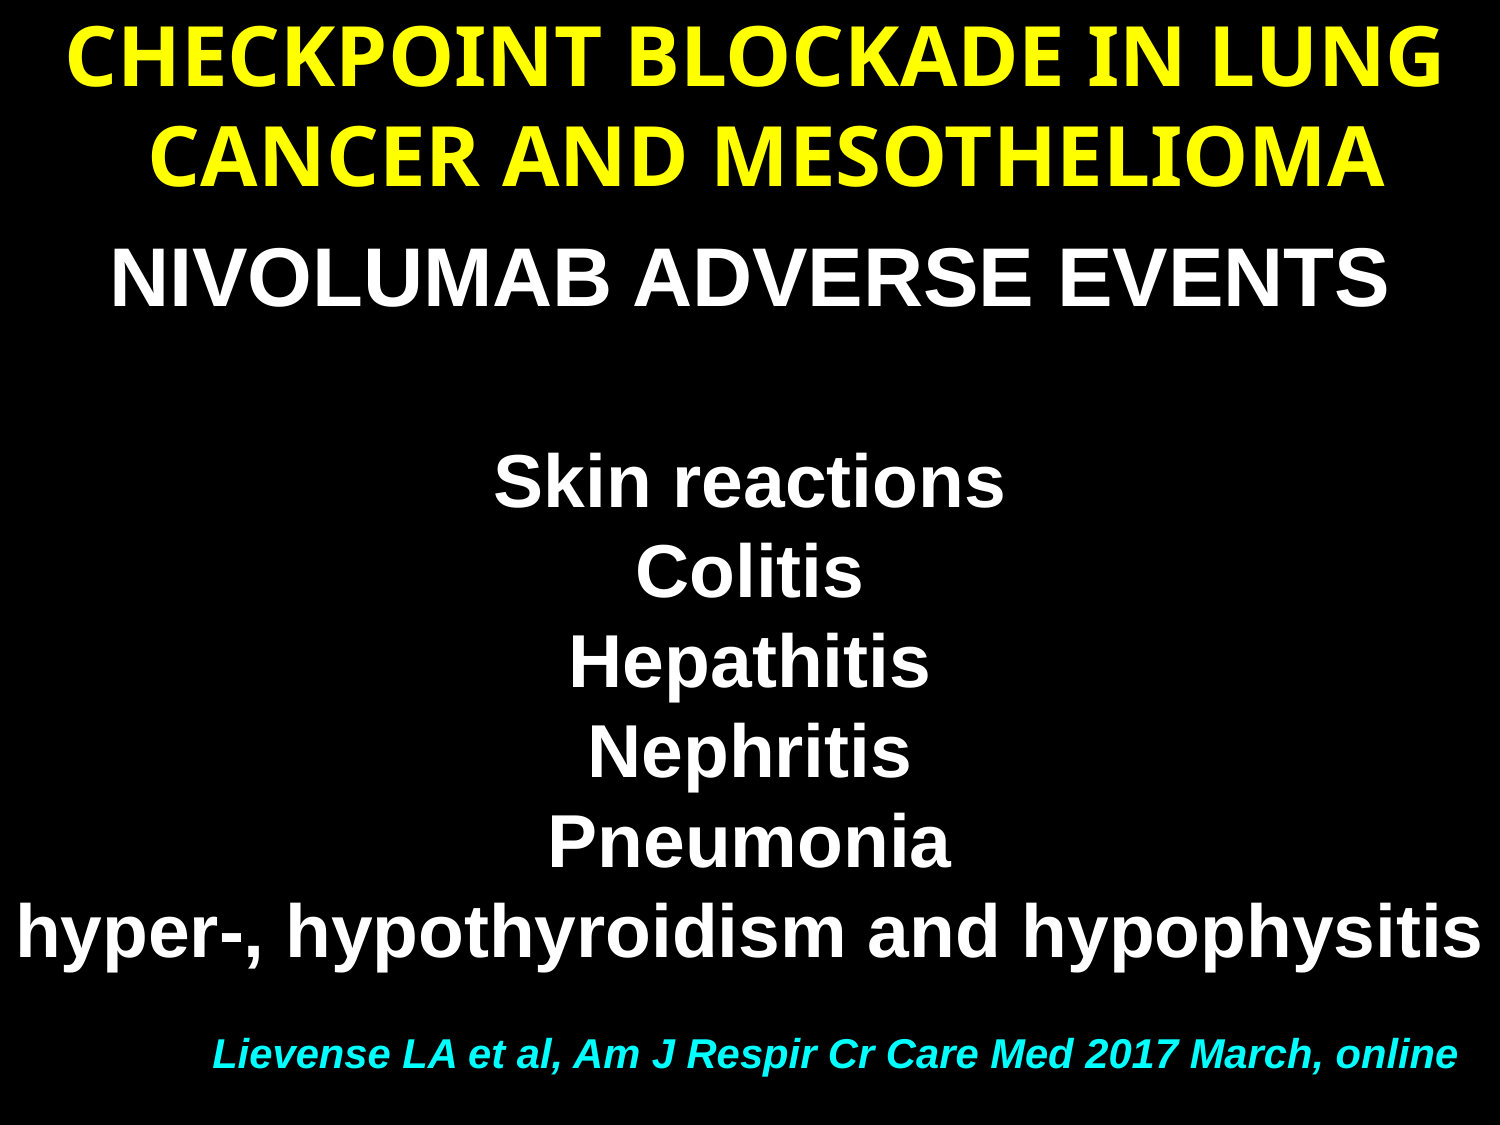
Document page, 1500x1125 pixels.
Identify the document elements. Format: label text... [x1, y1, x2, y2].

text_box NIVOLUMAB ADVERSE EVENTS Skin reactions Colitis Hepathitis Nephritis Pneumonia hyper-, hypothyroidism and hypophysitis [0, 215, 1500, 1052]
text_box [0, 102, 1500, 215]
text_box CHECKPOINT BLOCKADE IN LUNG CANCER AND MESOTHELIOMA [16, 0, 1500, 211]
text_box Lievense LA et al, Am J Respir Cr Care Med 2017 March, online [0, 1052, 1471, 1076]
